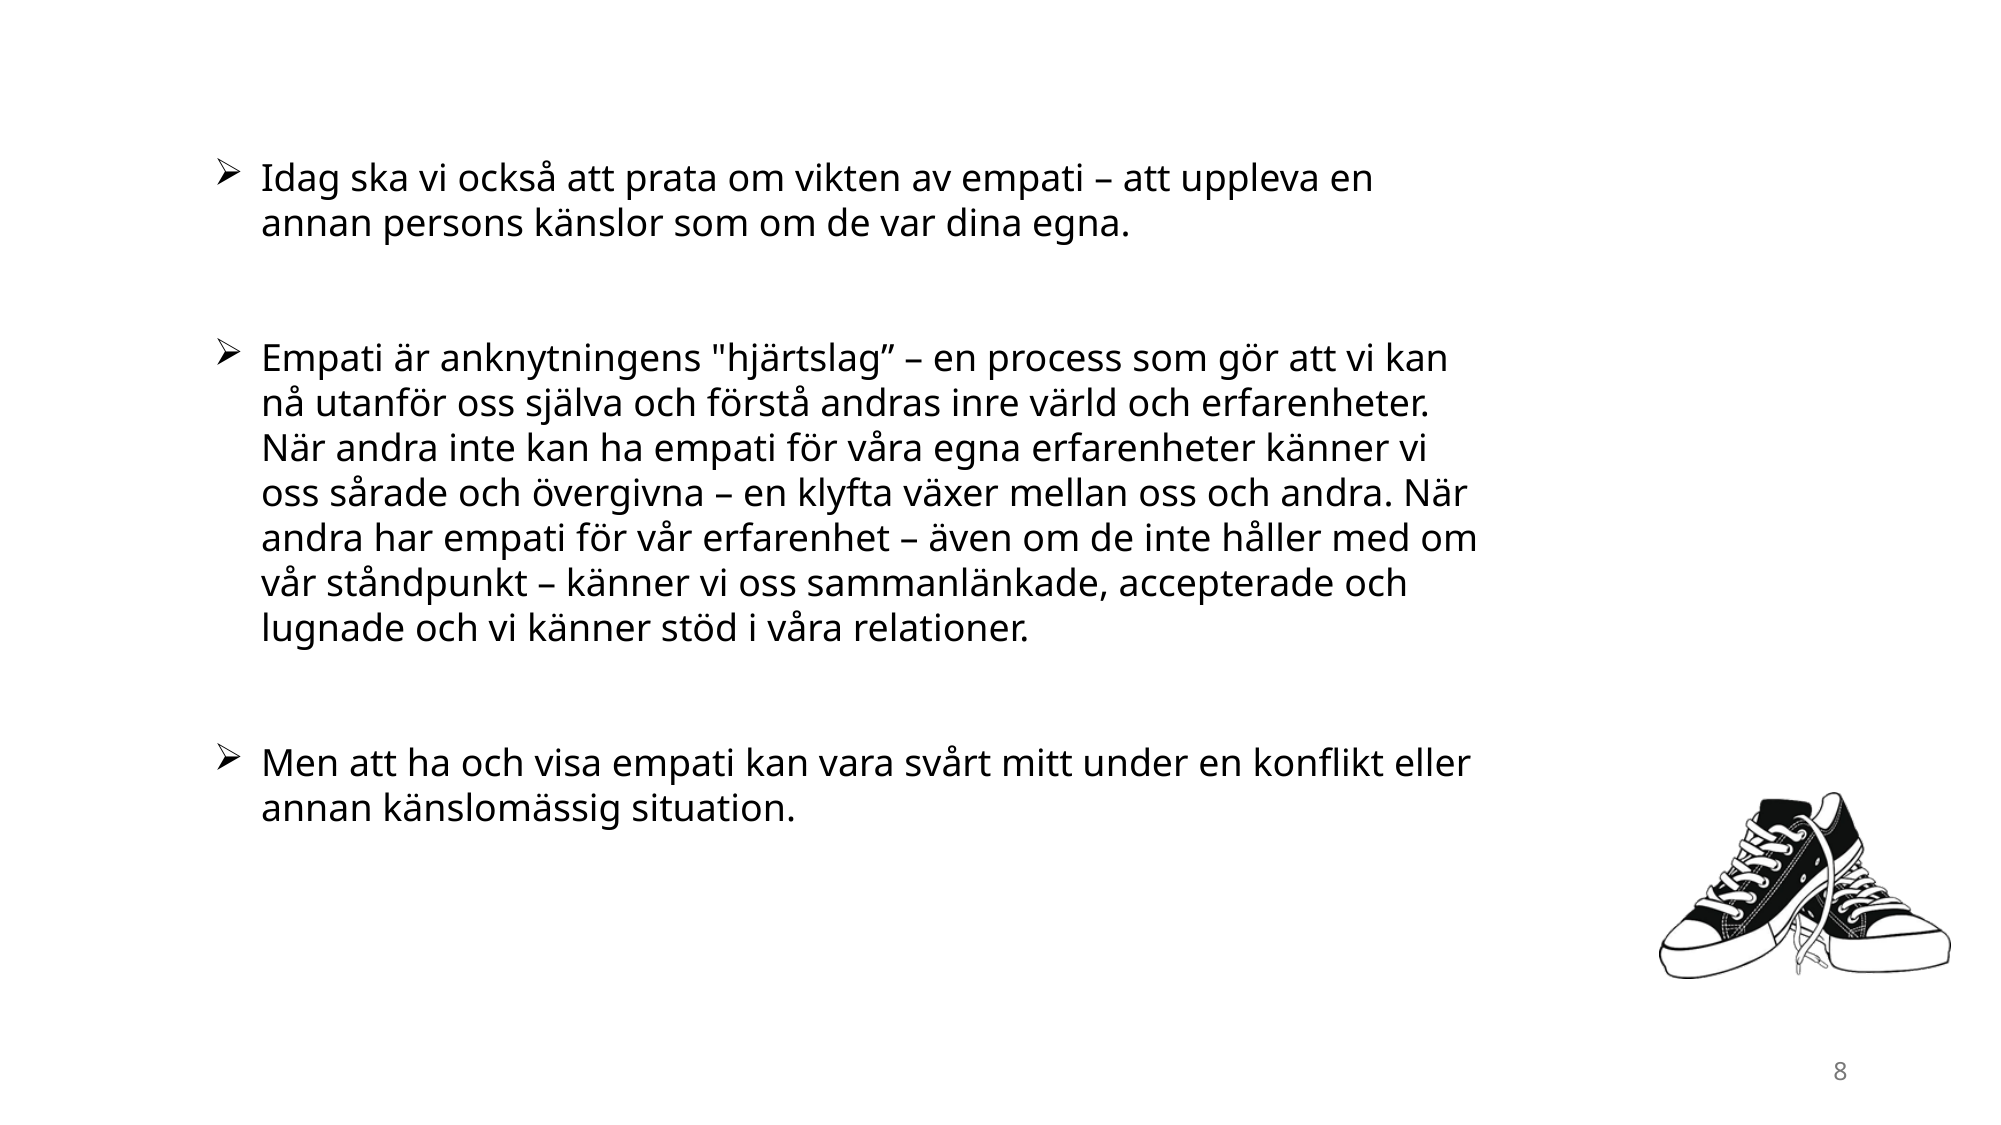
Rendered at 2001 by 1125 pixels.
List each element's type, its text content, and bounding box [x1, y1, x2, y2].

slide_number 8 [1412, 1042, 1863, 1103]
text_box Idag ska vi också att prata om vikten av empati – att uppleva en annan persons känslor som om de var dina egna. Empati är anknytningens "hjärtslag” – en process som gör att vi kan nå utanför oss själva och förstå andras inre värld och erfarenheter. När andra inte kan ha empati för våra egna erfarenheter känner vi oss sårade och övergivna – en klyfta växer mellan oss och andra. När andra har empati för vår erfarenhet – även om de inte håller med om vår ståndpunkt – känner vi oss sammanlänkade, accepterade och lugnade och vi känner stöd i våra relationer. Men att ha och visa empati kan vara svårt mitt under en konflikt eller annan känslomässig situation. [199, 146, 1500, 881]
picture [1658, 791, 1952, 979]
